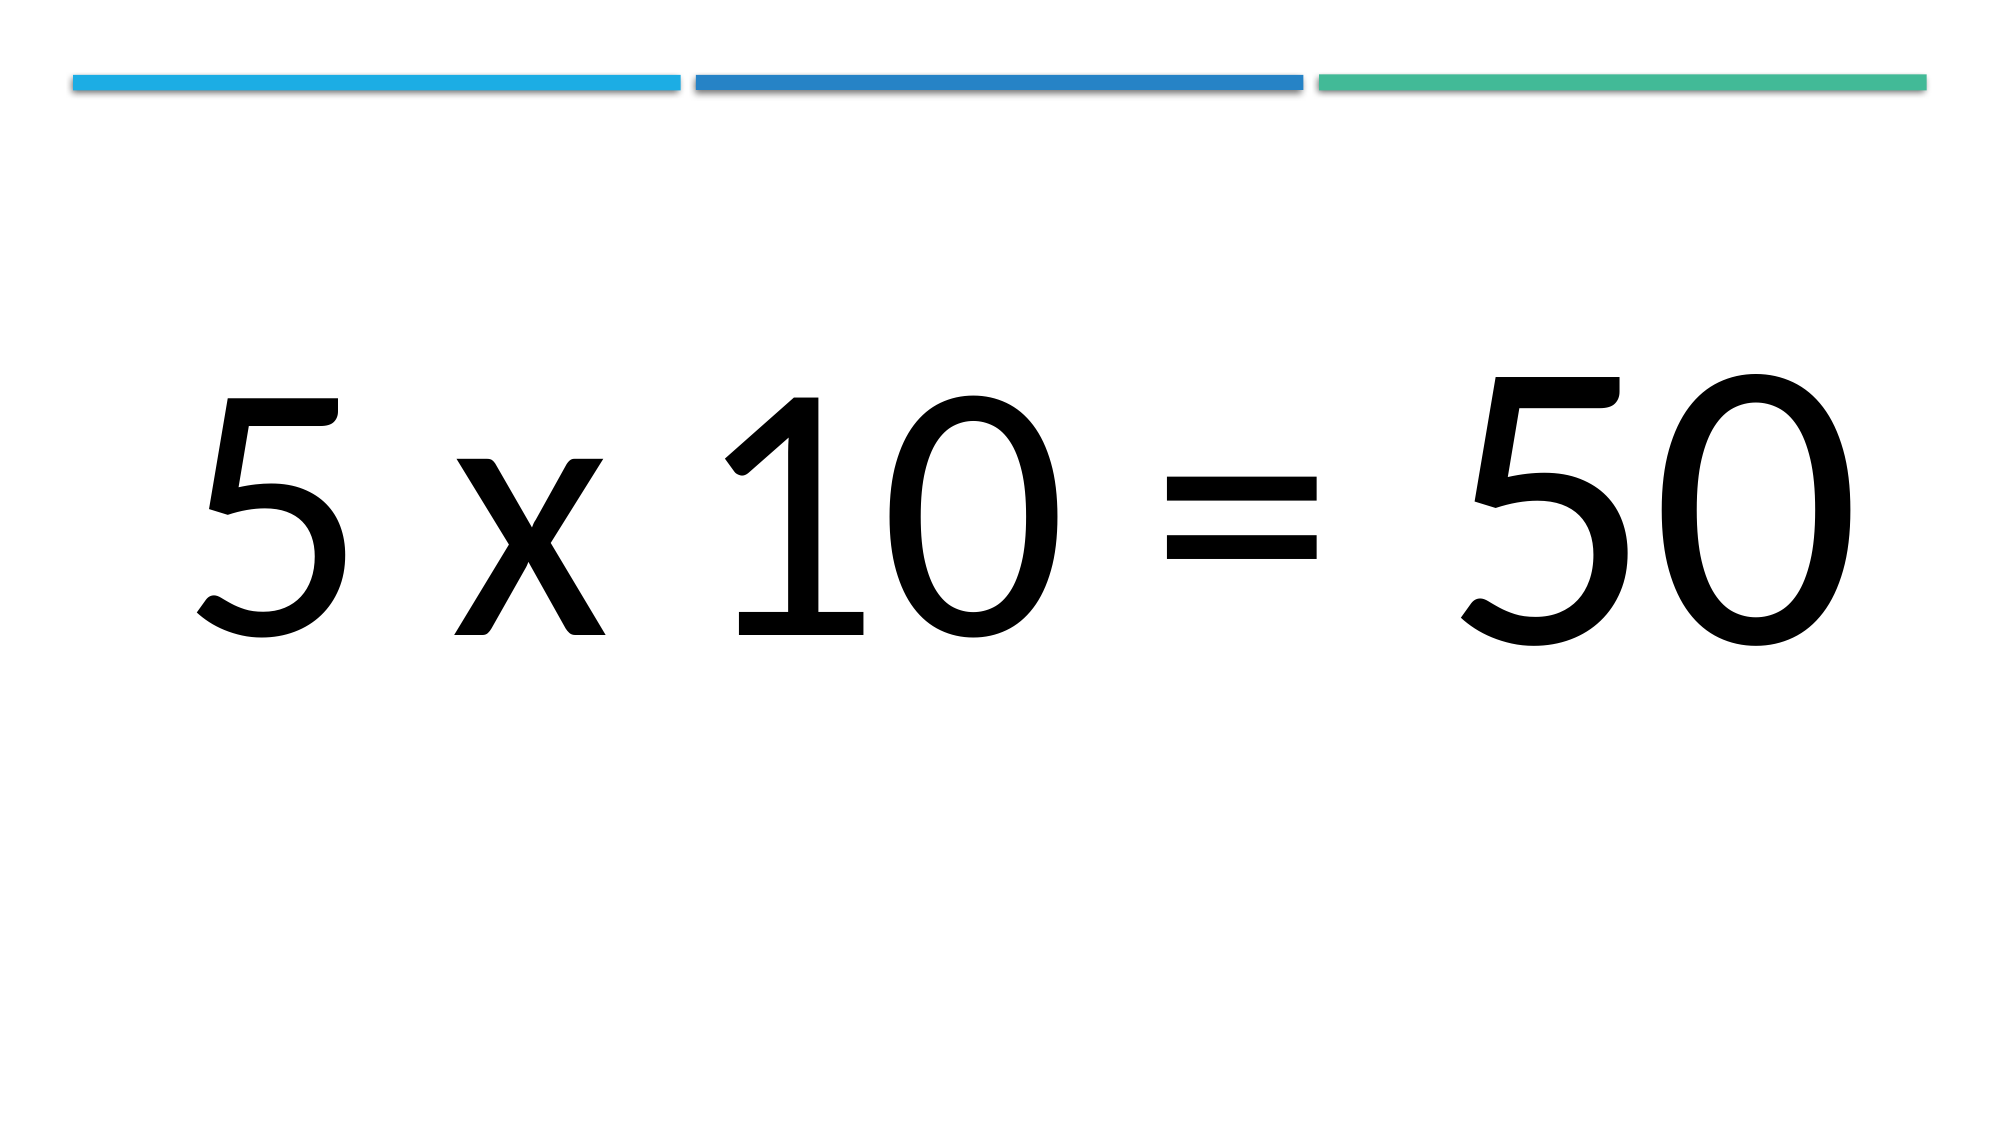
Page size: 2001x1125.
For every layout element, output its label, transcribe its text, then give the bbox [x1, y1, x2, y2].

subtitle 5 x 10 = [165, 200, 1428, 887]
text_box 50 [1427, 196, 1953, 883]
